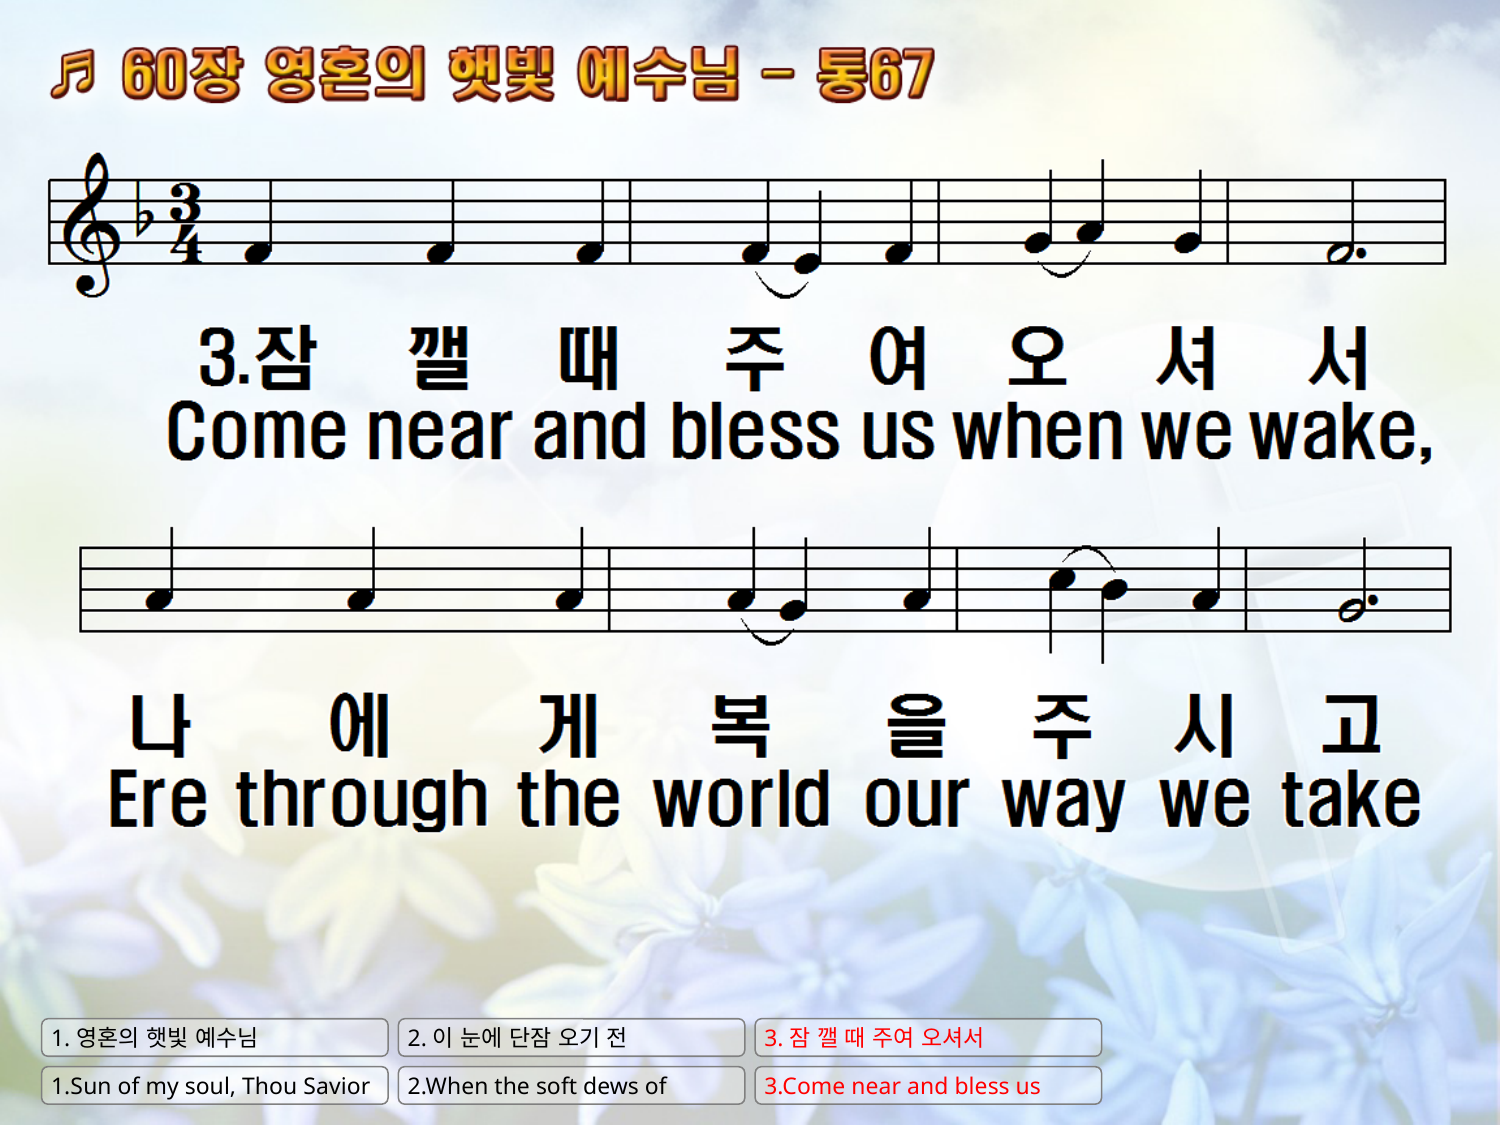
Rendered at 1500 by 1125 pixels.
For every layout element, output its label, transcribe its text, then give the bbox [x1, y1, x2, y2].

text_box 1.영혼의 햇빛 예수님 [41, 1018, 389, 1057]
picture [0, 0, 1500, 1125]
text_box 3.Come near and bless us [755, 1066, 1102, 1105]
text_box 1.Sun of my soul, Thou Savior [41, 1066, 389, 1105]
text_box 2.When the soft dews of [398, 1066, 745, 1105]
text_box 2.이 눈에 단잠 오기 전 [398, 1018, 745, 1057]
text_box 3.잠 깰 때 주여 오셔서 [755, 1018, 1102, 1057]
